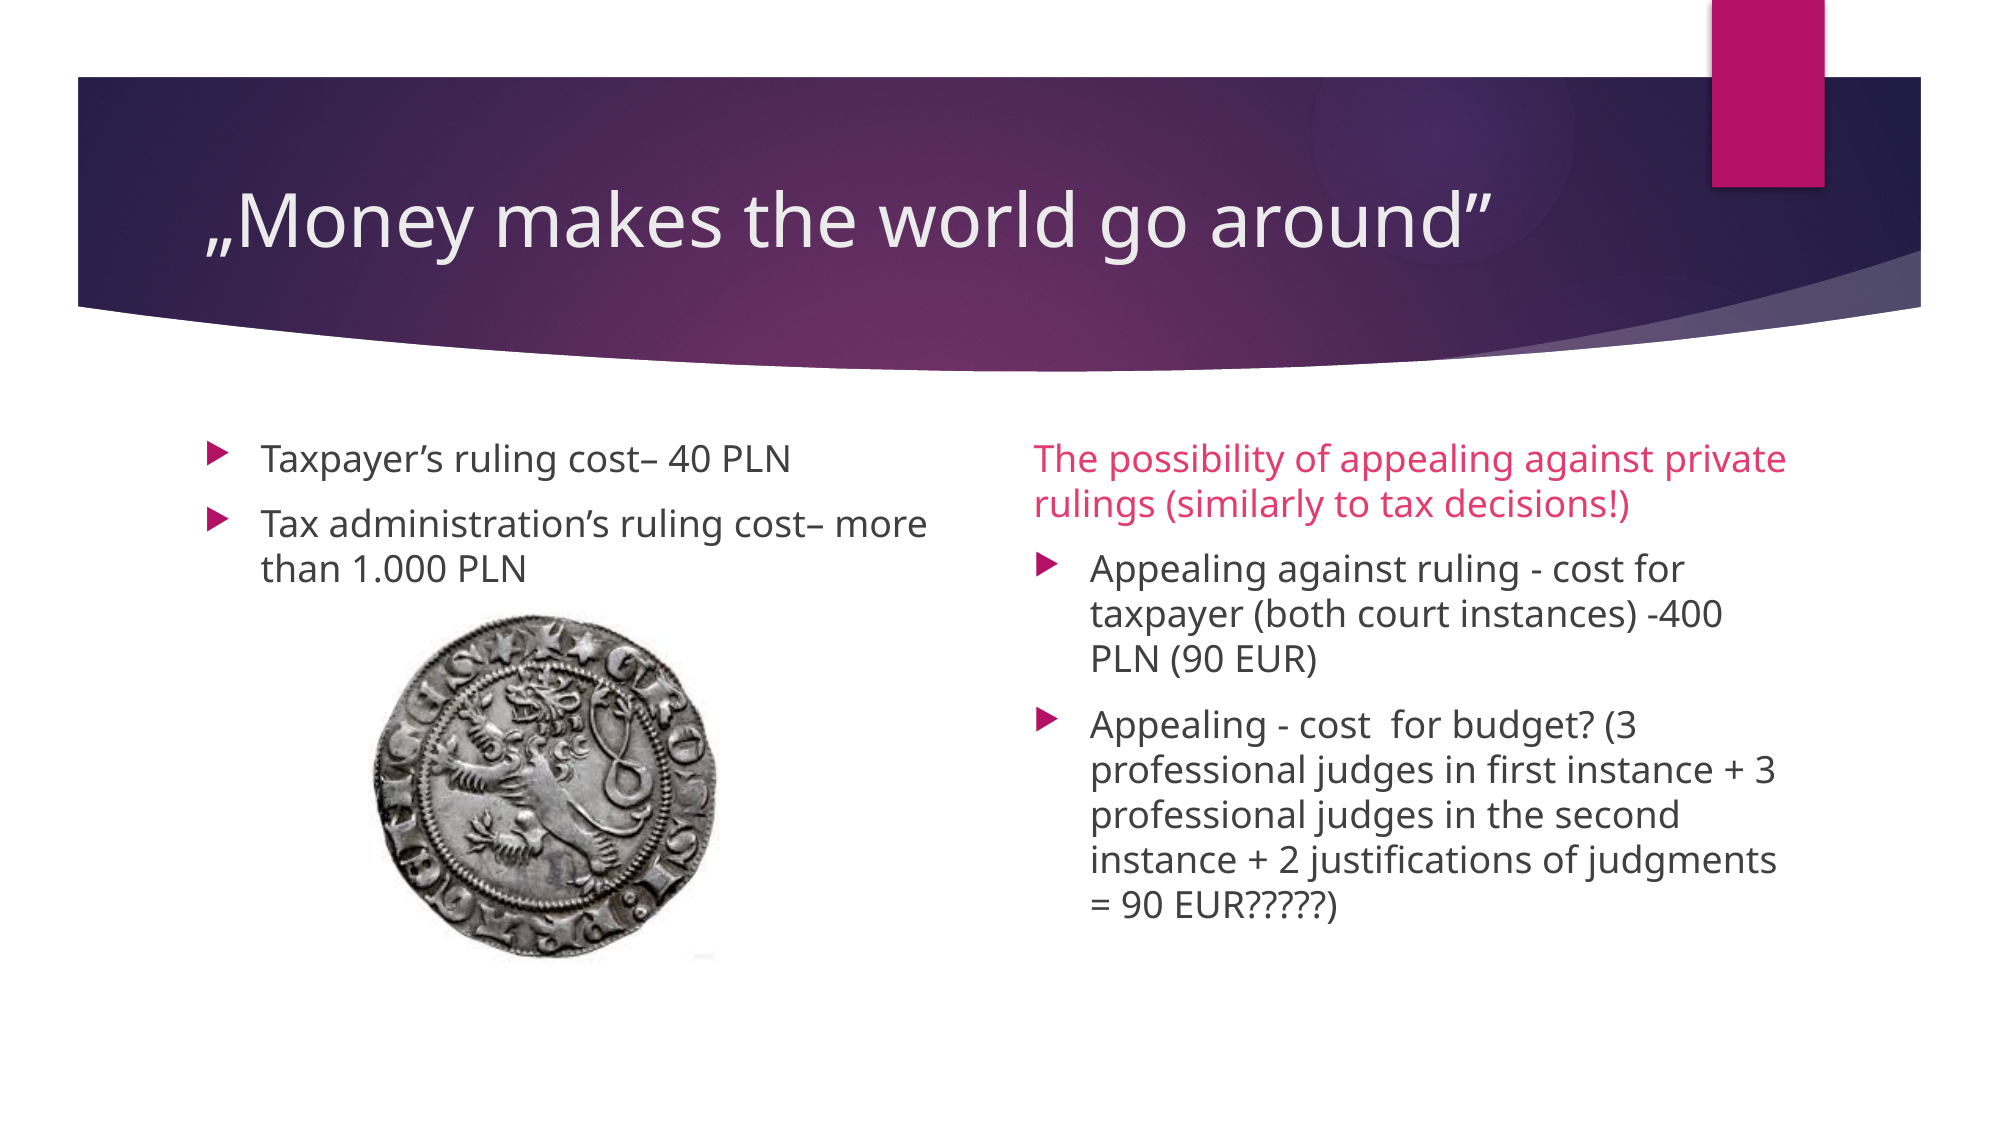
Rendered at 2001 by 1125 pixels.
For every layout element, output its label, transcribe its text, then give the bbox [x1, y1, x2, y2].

title „Money makes the world go around” [189, 159, 1627, 276]
list Taxpayer’s ruling cost– 40 PLN Tax administration’s ruling cost– more than 1.000 PLN [189, 427, 981, 988]
list The possibility of appealing against private rulings (similarly to tax decisions!) Appealing against ruling - cost for taxpayer (both court instances) -400 PLN (90 EUR) Appealing - cost for budget? (3 professional judges in first instance + 3 professional judges in the second instance + 2 justifications of judgments = 90 EUR?????) [1018, 427, 1810, 988]
picture [368, 612, 721, 963]
